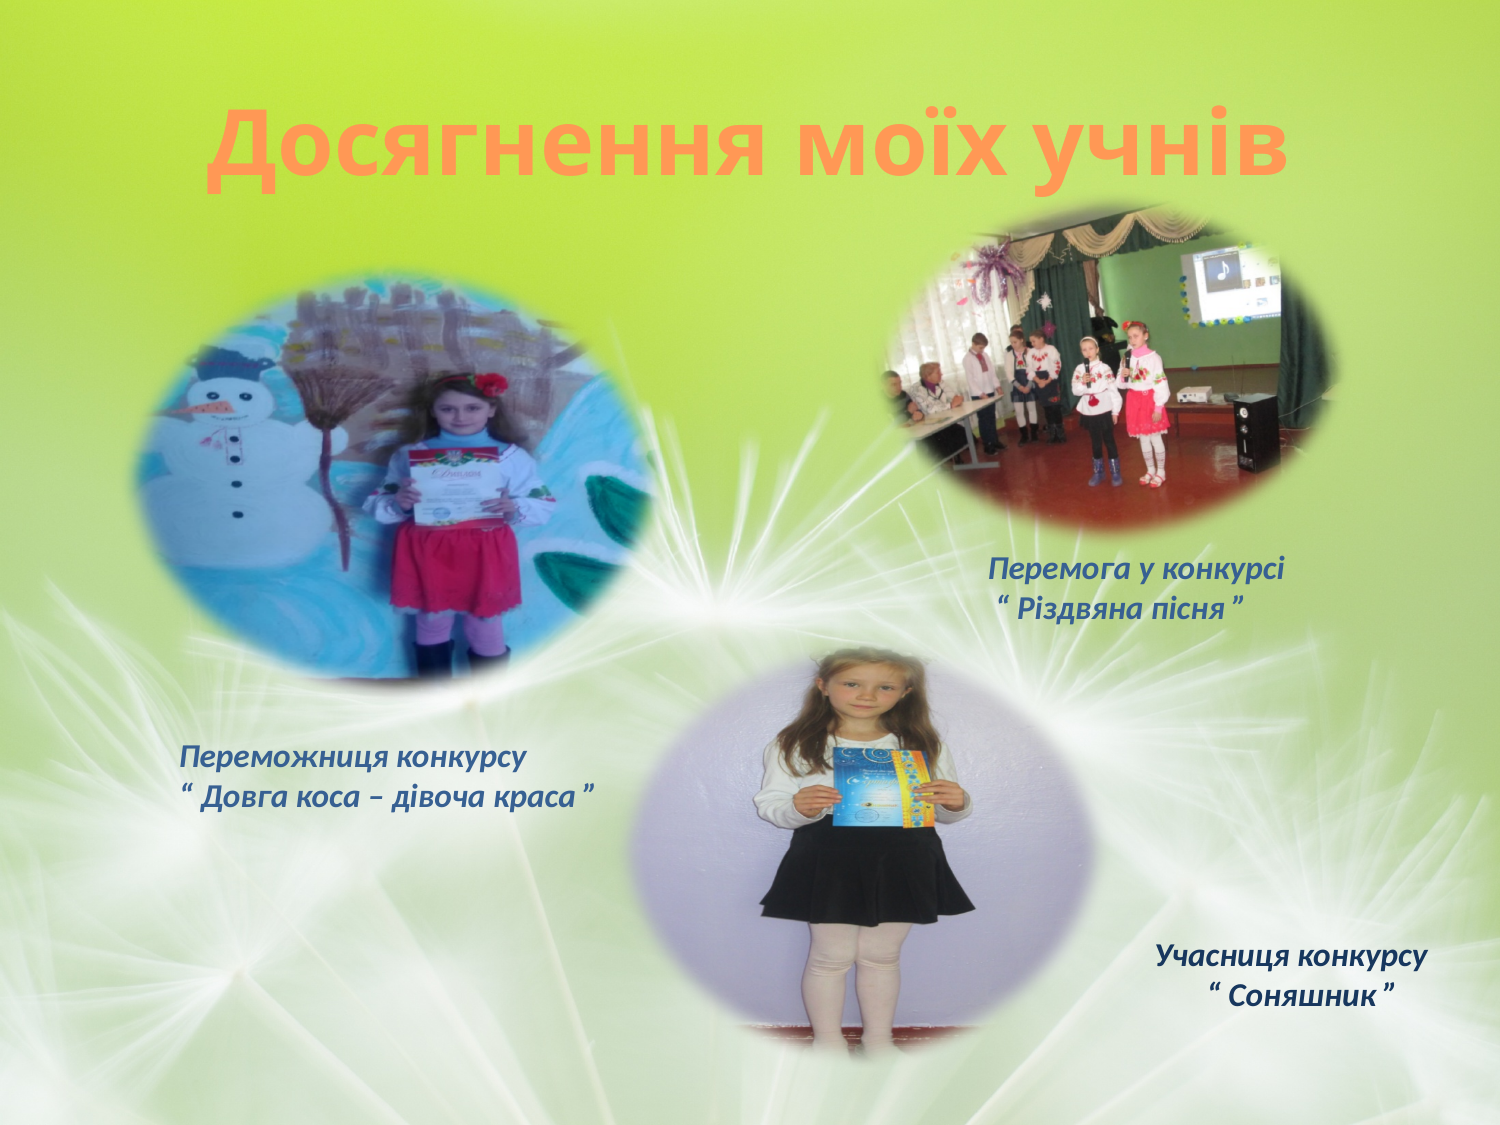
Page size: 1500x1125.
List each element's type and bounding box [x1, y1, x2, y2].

picture [0, 0, 1500, 1125]
list [116, 257, 669, 704]
